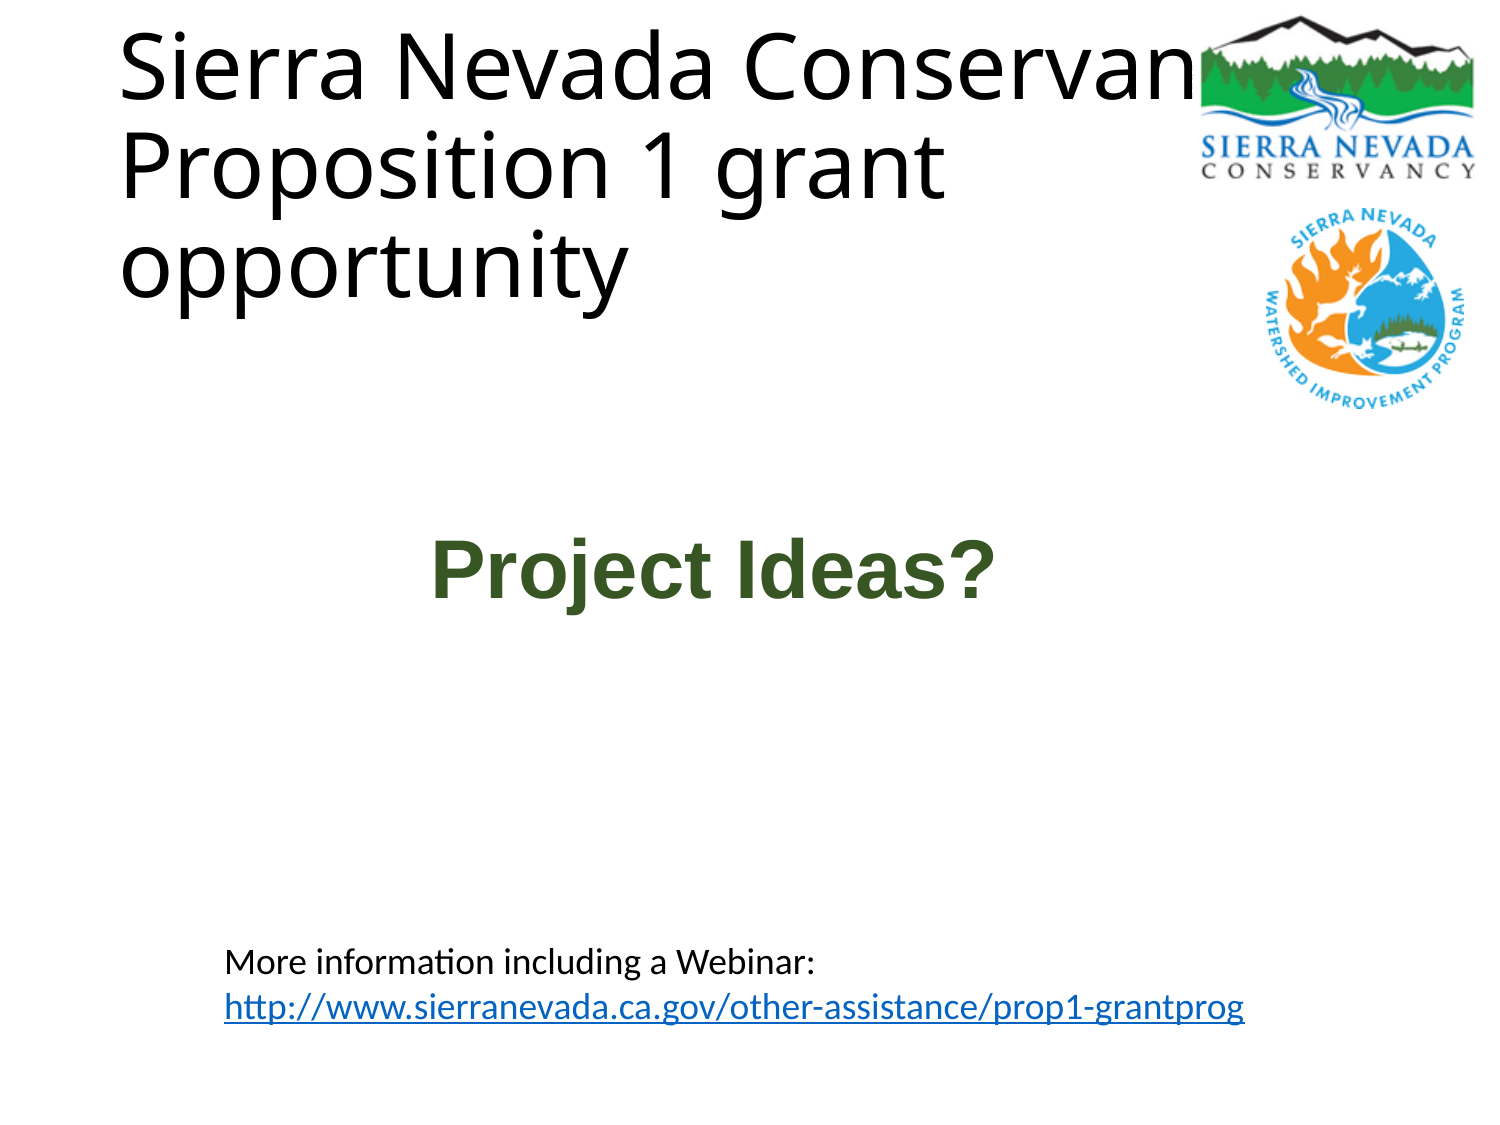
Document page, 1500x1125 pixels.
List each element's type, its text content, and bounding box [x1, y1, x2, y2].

text_box More information including a Webinar: http://www.sierranevada.ca.gov/other-assistance/prop1-grantprog [209, 929, 1291, 1034]
picture [1192, 12, 1482, 185]
picture [1266, 208, 1464, 409]
text_box Project Ideas? [415, 507, 1033, 650]
title Sierra Nevada Conservancy Proposition 1 grant opportunity [103, 59, 1397, 278]
